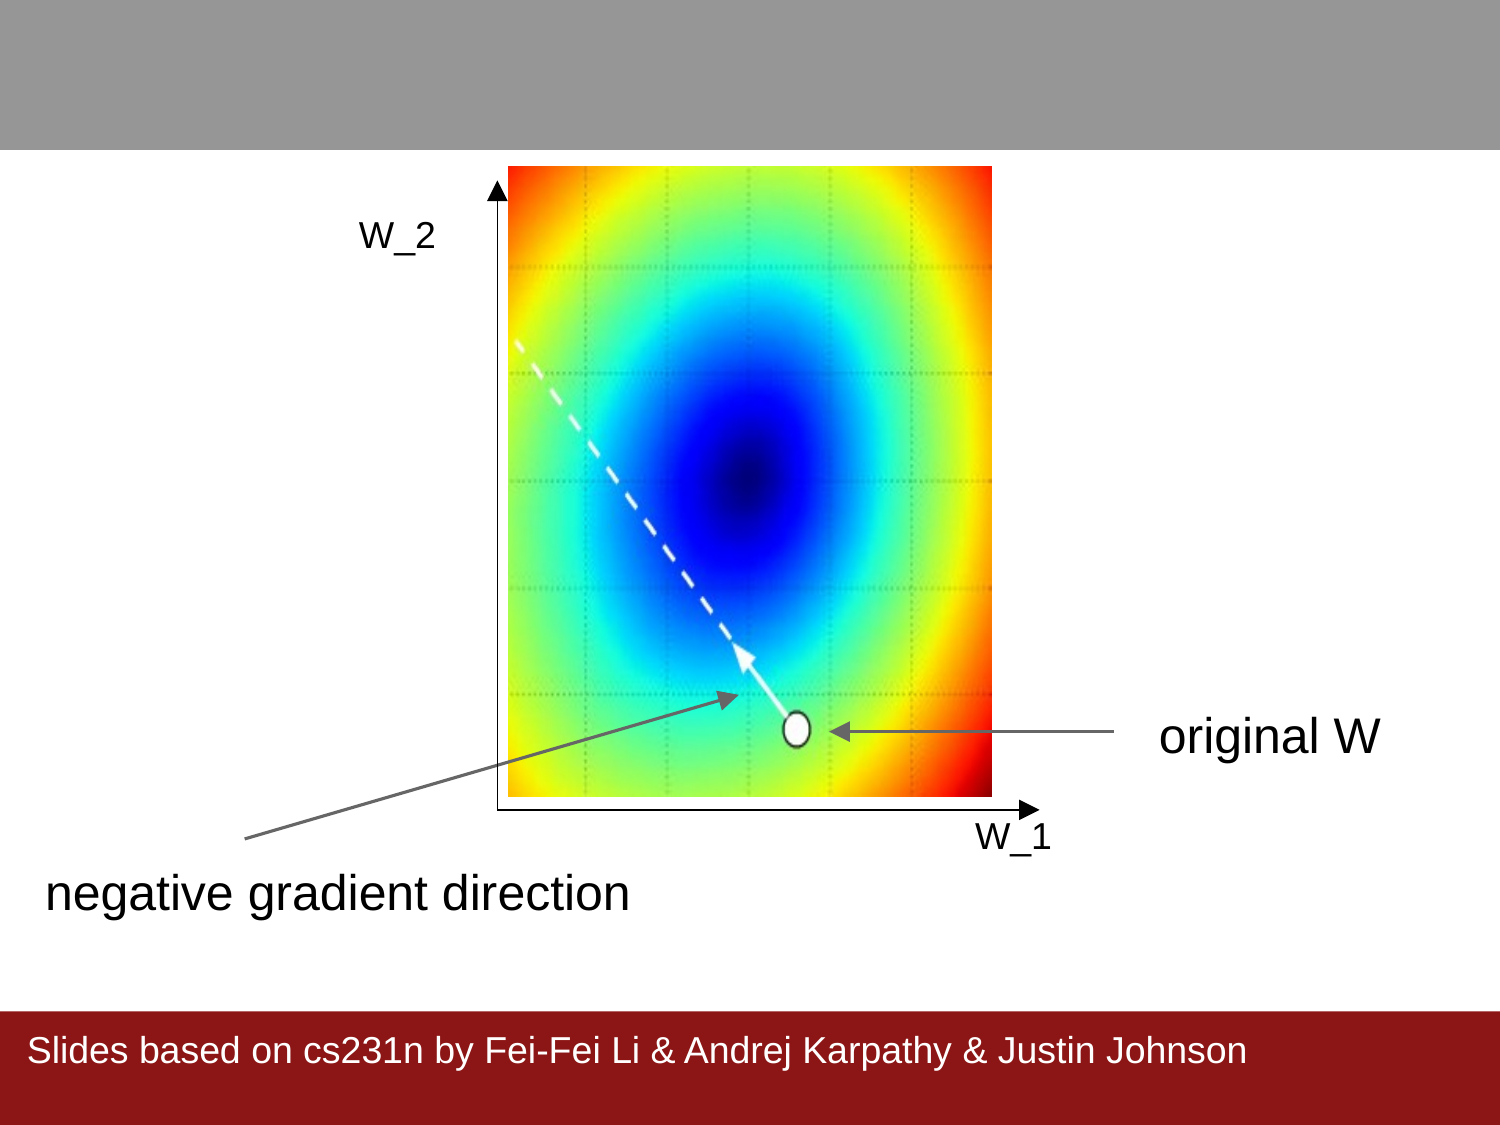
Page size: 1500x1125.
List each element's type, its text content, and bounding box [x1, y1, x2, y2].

picture [508, 165, 992, 797]
text_box negative gradient direction [30, 845, 846, 932]
text_box W_2 [343, 195, 494, 263]
text_box W_1 [960, 796, 1114, 864]
text_box original W [1144, 688, 1456, 775]
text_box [244, 694, 740, 840]
